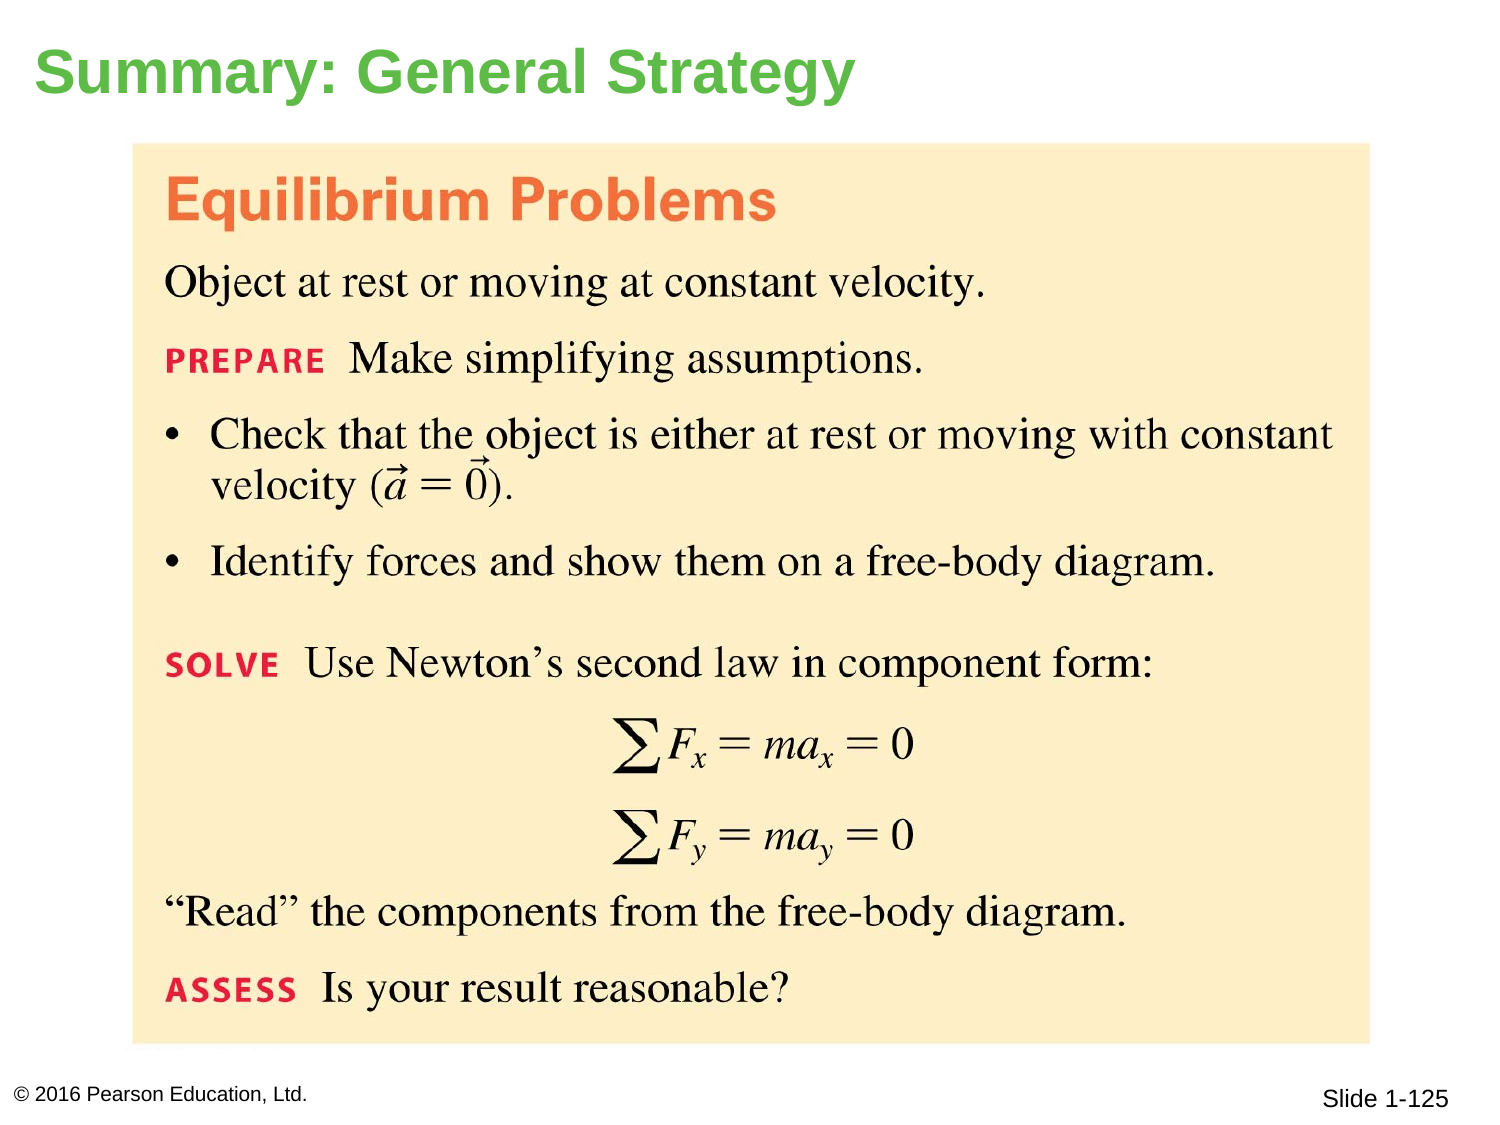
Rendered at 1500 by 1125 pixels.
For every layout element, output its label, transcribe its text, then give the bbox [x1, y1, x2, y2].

slide_number © 2016 Pearson Education, Ltd. [0, 1063, 405, 1124]
picture [125, 137, 1375, 1050]
title Summary: General Strategy [19, 31, 1464, 250]
